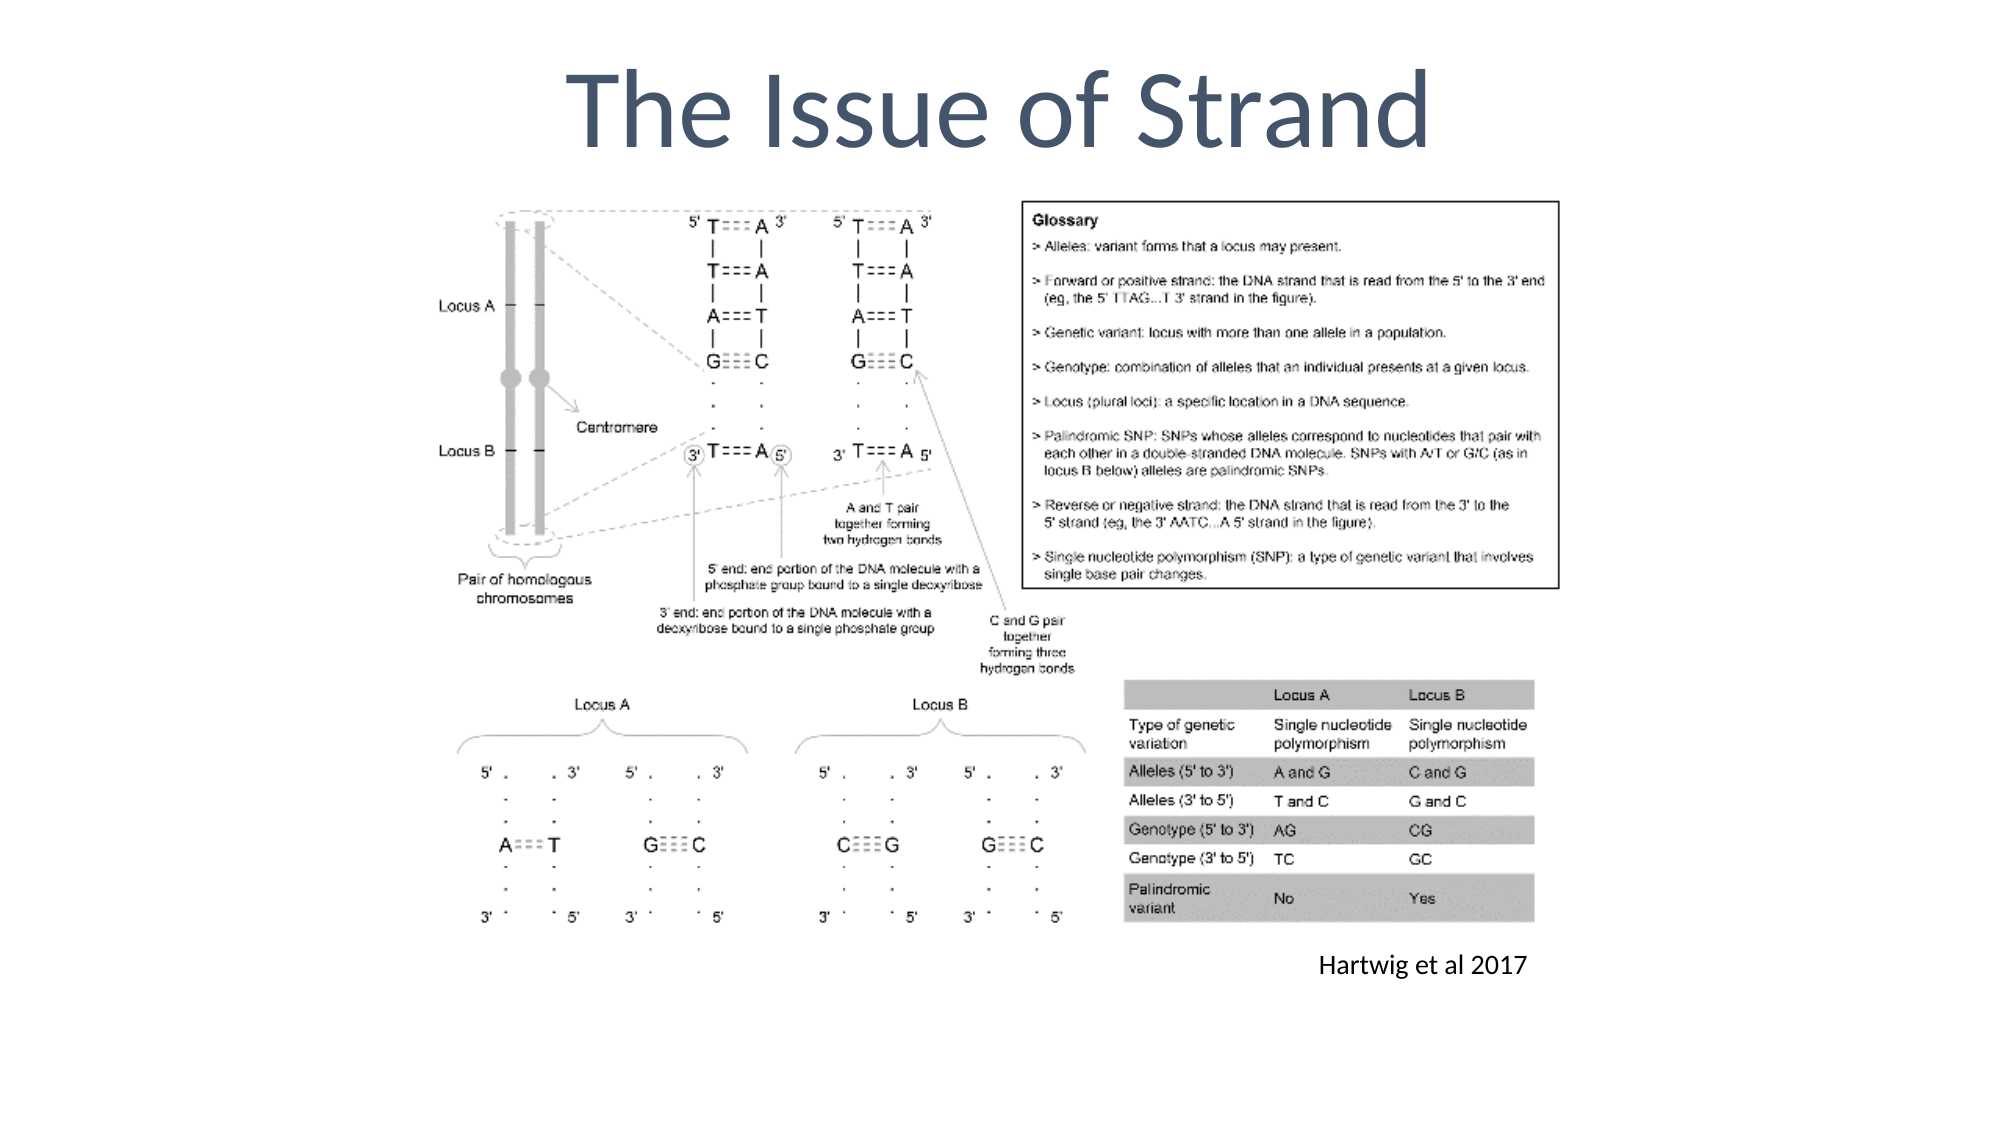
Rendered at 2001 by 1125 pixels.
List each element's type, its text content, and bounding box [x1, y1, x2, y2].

picture [437, 198, 1563, 926]
text_box The Issue of Strand [324, 41, 1675, 185]
text_box Hartwig et al 2017 [1304, 938, 1543, 988]
